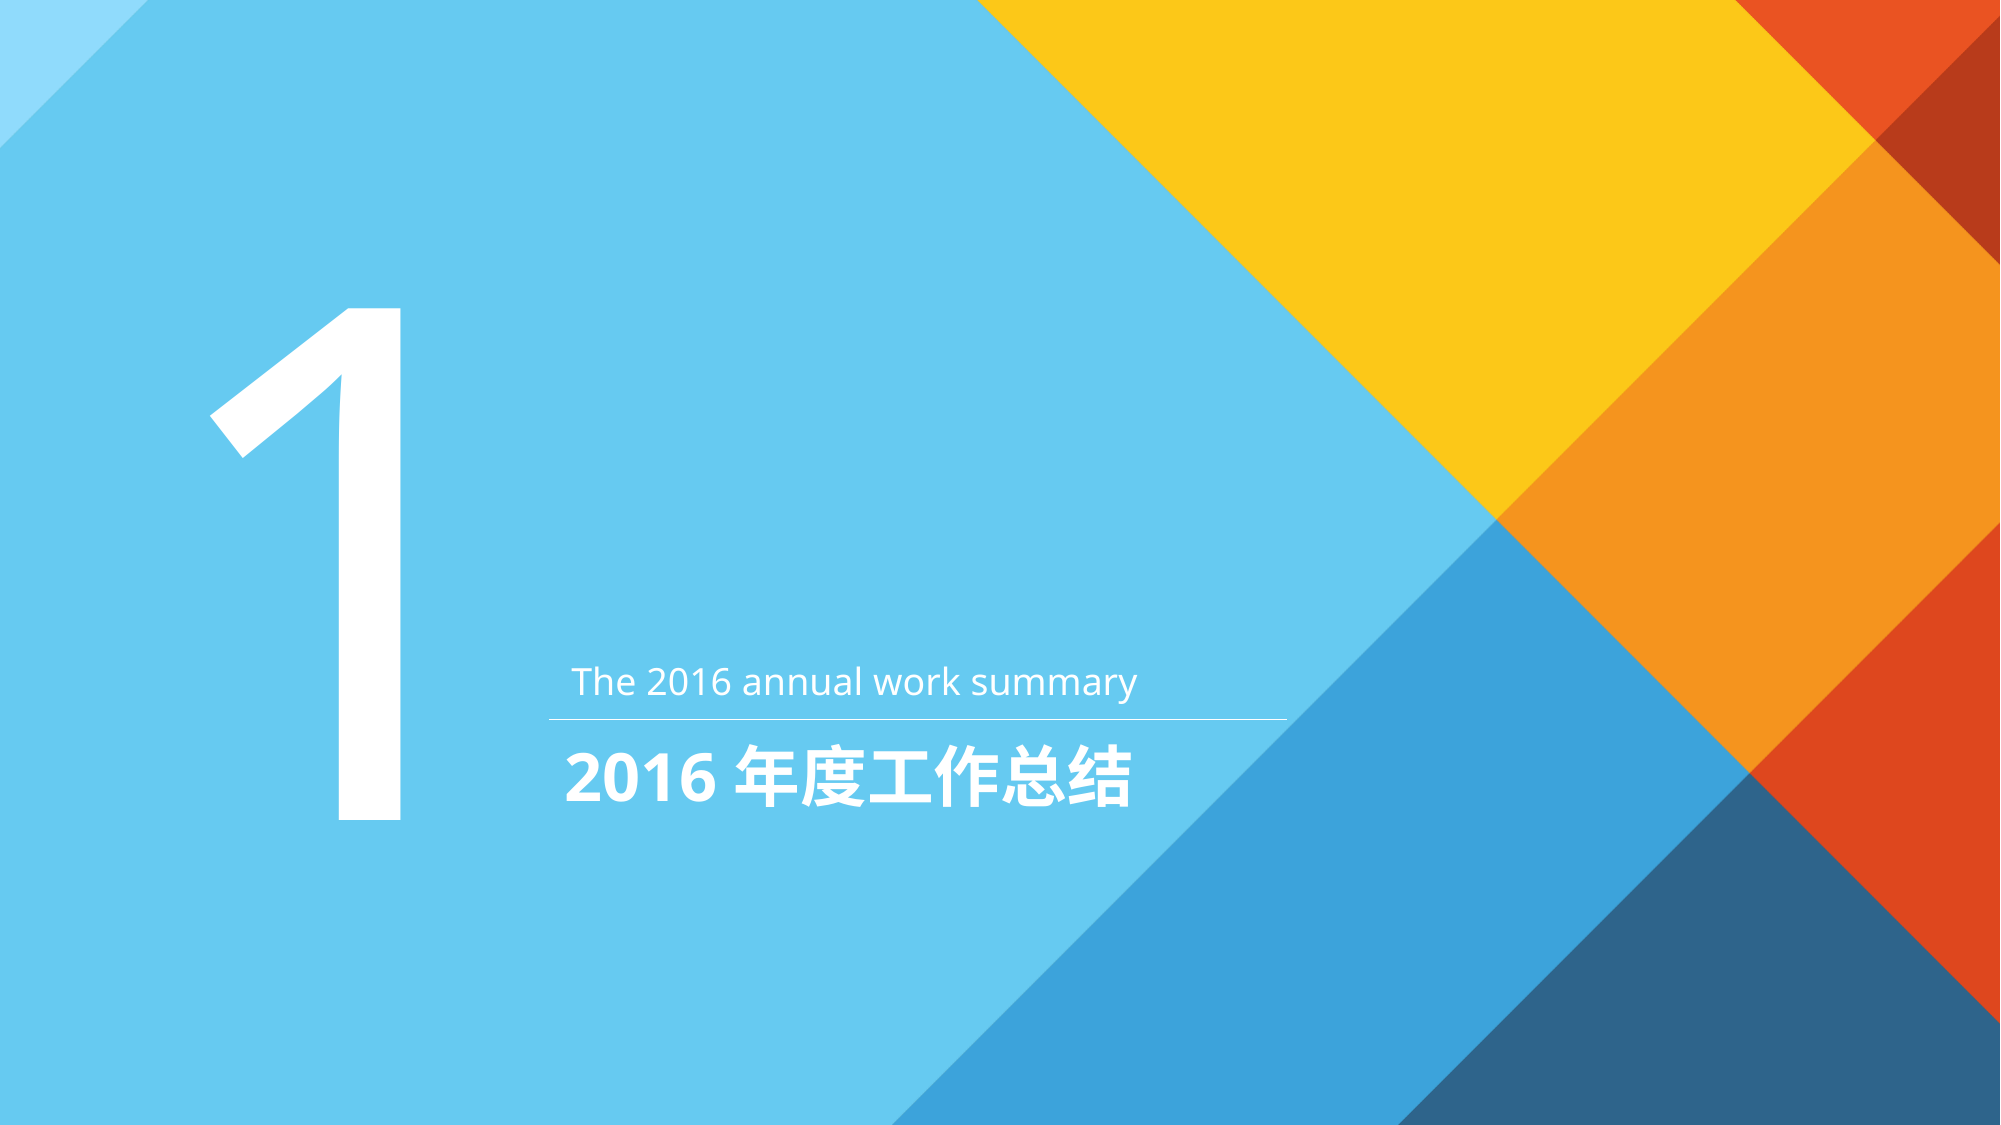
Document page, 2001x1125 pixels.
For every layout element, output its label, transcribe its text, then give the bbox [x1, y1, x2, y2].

text_box The 2016 annual work summary [572, 650, 1153, 711]
text_box 1 [131, 96, 572, 972]
picture [0, 0, 2000, 1125]
text_box 2016年度工作总结 [572, 727, 1149, 823]
